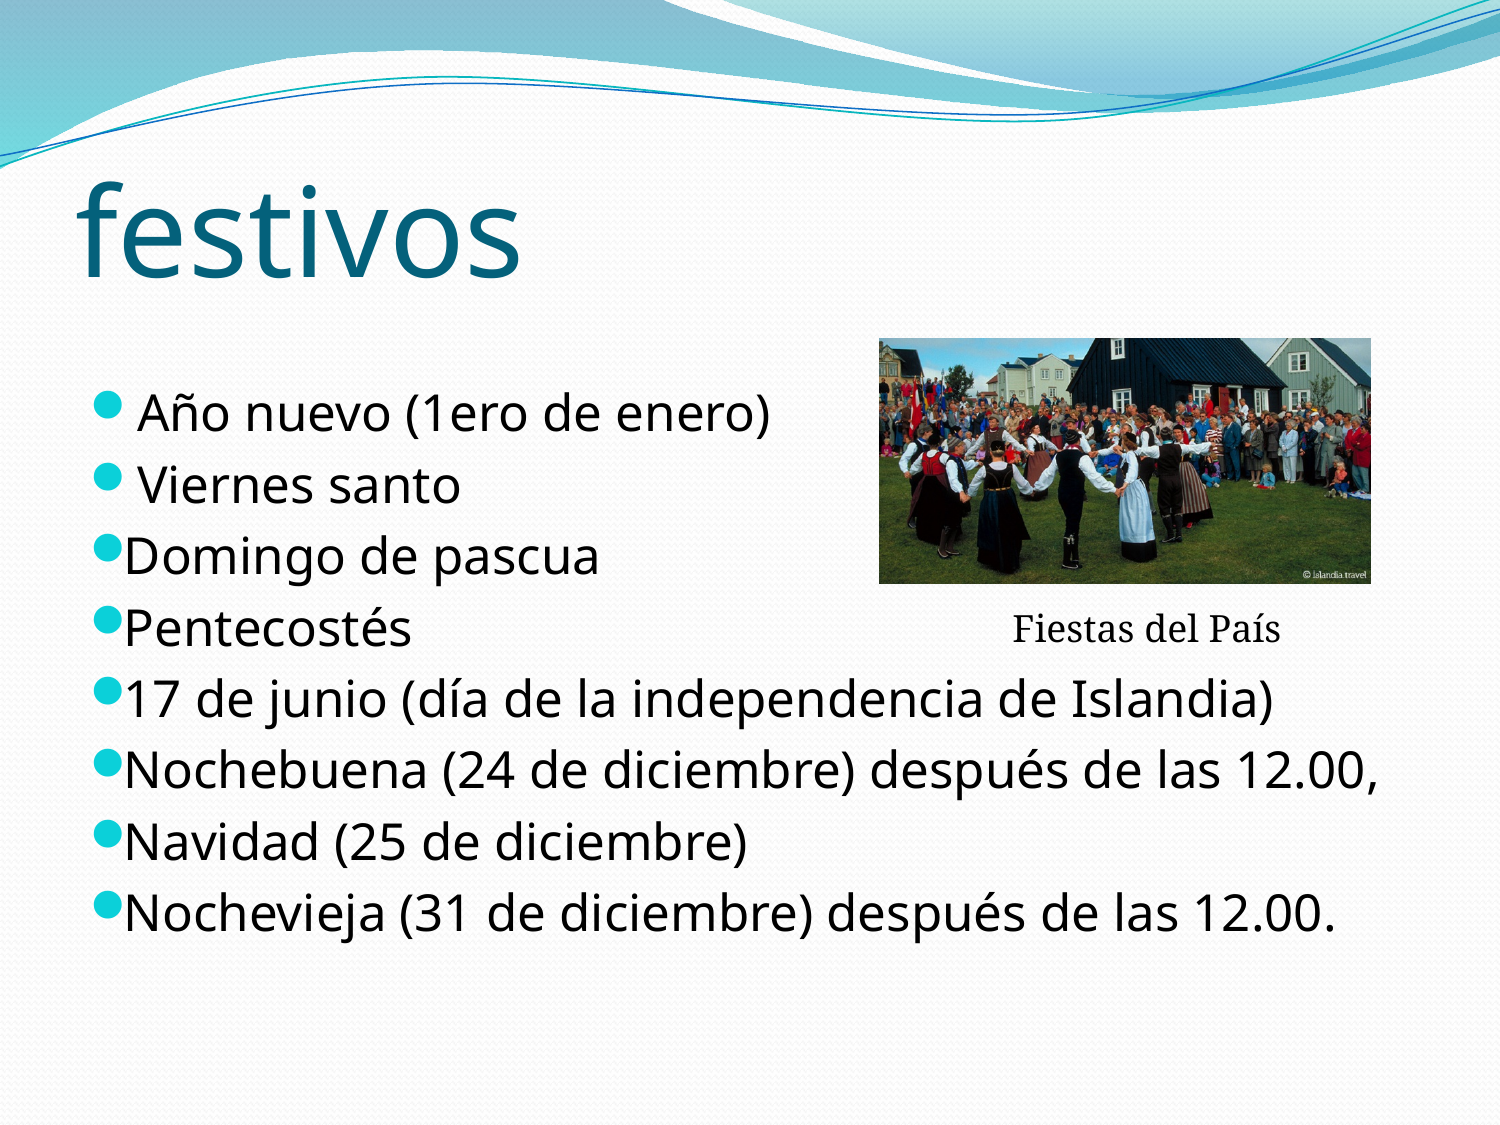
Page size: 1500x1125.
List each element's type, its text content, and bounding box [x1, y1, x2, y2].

text_box Fiestas del País [997, 597, 1297, 658]
list Año nuevo (1ero de enero) Viernes santo Domingo de pascua Pentecostés 17 de junio (día de la independencia de Islandia) Nochebuena (24 de diciembre) después de las 12.00, Navidad (25 de diciembre) Nochevieja (31 de diciembre) después de las 12.00. [75, 317, 1425, 1038]
title festivos [75, 115, 1425, 303]
picture [879, 337, 1371, 584]
